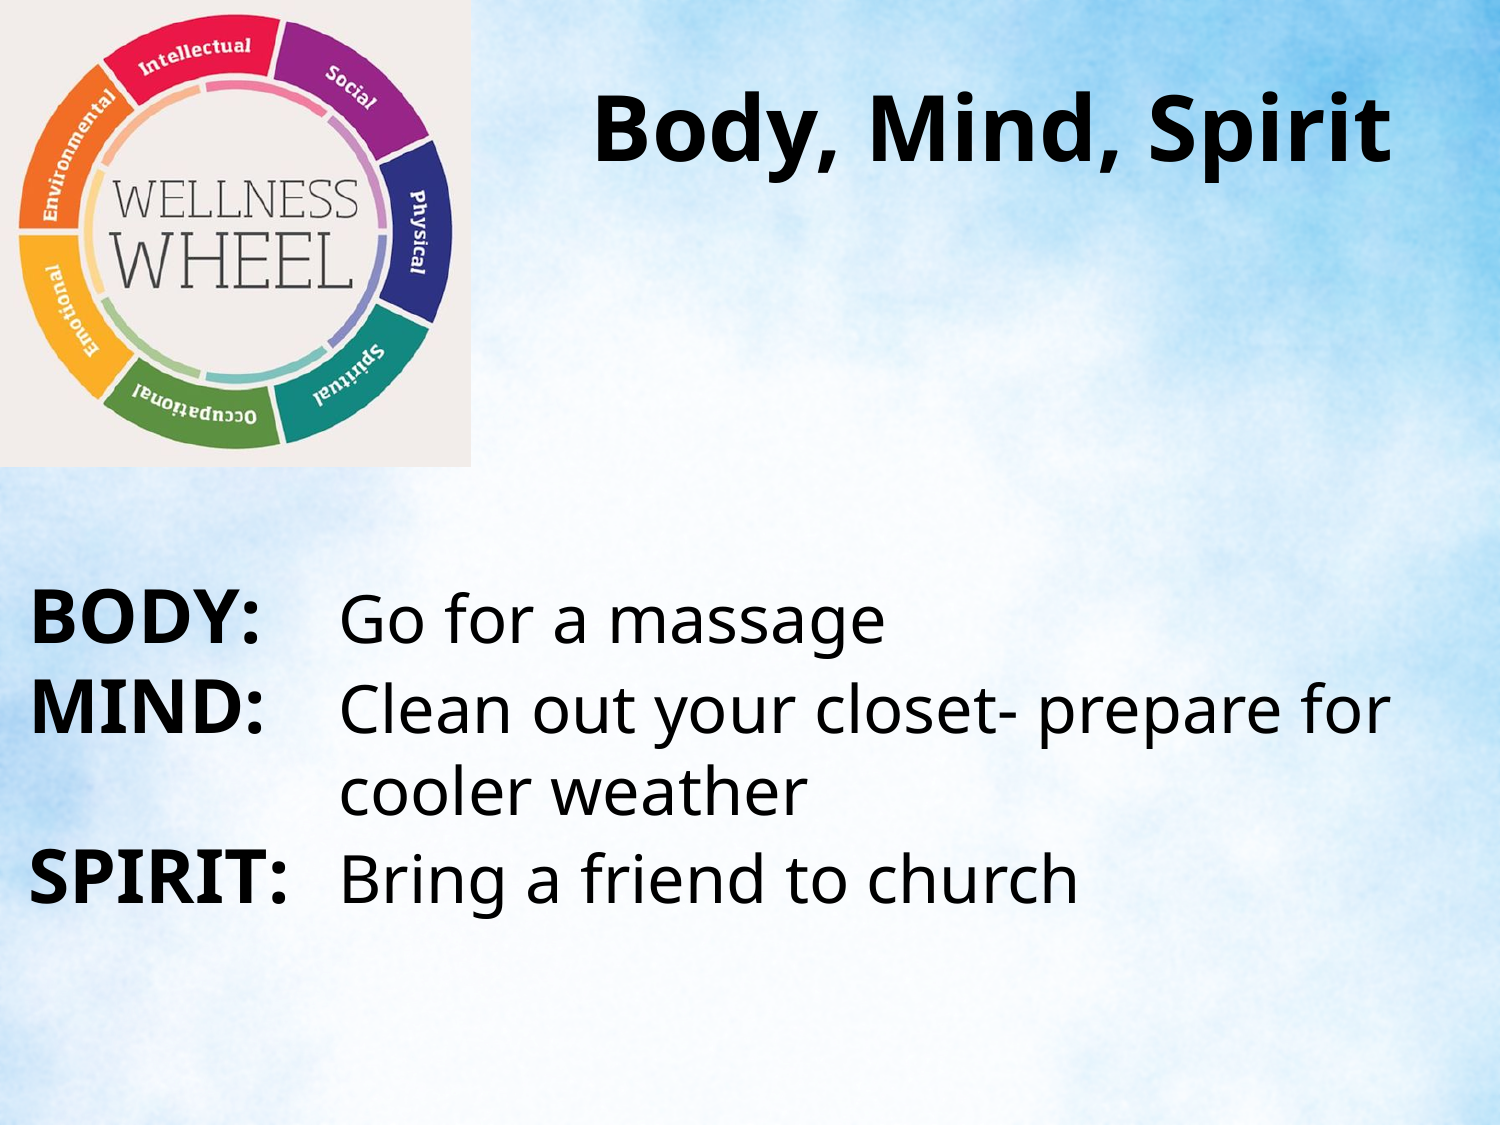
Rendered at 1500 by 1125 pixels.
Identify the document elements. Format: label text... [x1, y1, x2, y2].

picture [0, 0, 1500, 1125]
text_box BODY: Go for a massage MIND: Clean out your closet- prepare for cooler weather SPIRIT: Bring a friend to church [13, 561, 1500, 926]
text_box Body, Mind, Spirit [471, 62, 1488, 187]
